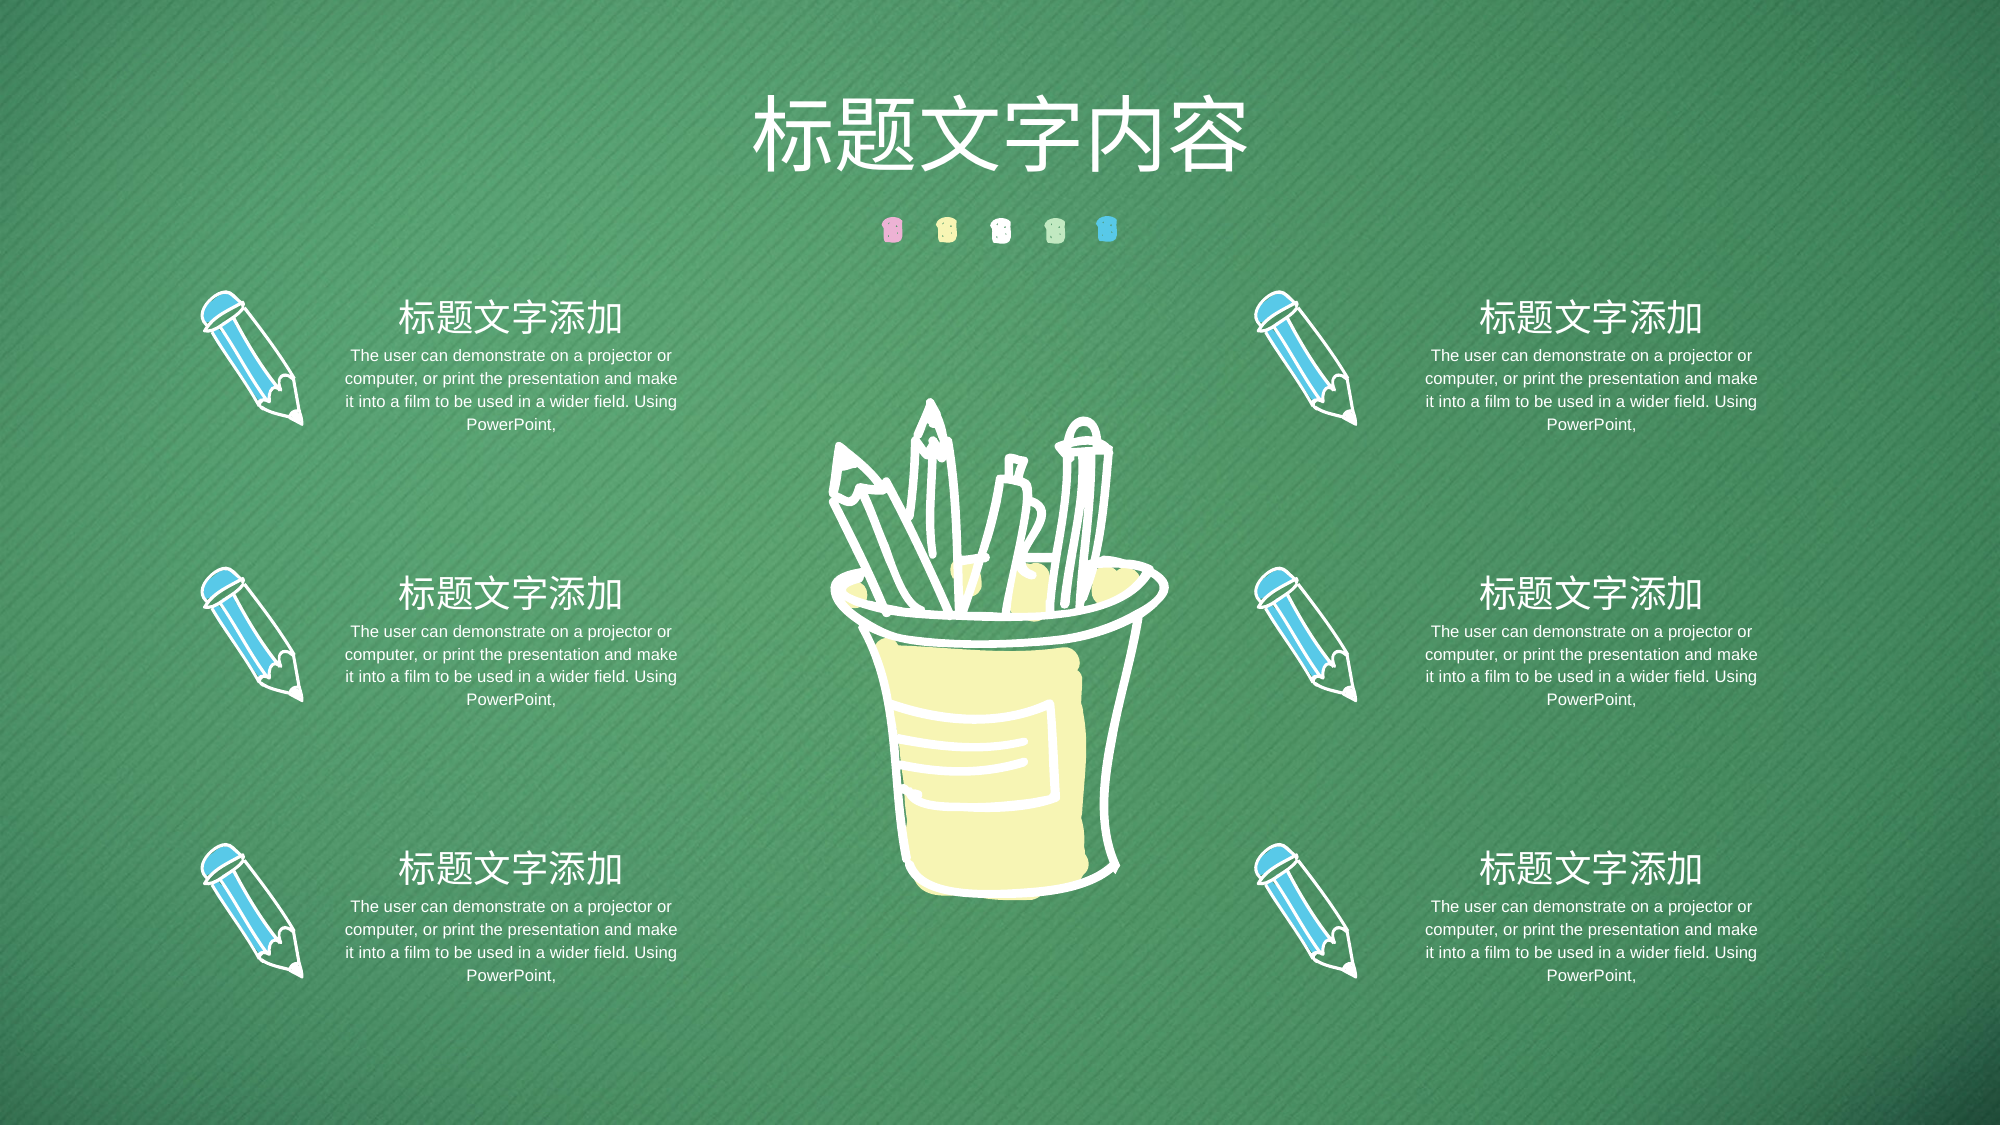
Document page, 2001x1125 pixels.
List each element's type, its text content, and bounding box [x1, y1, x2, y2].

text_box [306, 553, 717, 718]
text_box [827, 395, 1176, 901]
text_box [1386, 828, 1797, 994]
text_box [195, 566, 304, 703]
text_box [1249, 842, 1358, 979]
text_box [195, 842, 304, 979]
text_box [306, 828, 717, 994]
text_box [1249, 566, 1358, 703]
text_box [306, 277, 717, 443]
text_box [1249, 290, 1358, 427]
picture [0, 0, 2000, 1125]
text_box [881, 214, 1119, 244]
text_box 标题文字内容 [736, 75, 1266, 190]
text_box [1386, 553, 1797, 718]
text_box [1386, 277, 1797, 443]
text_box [195, 290, 304, 427]
